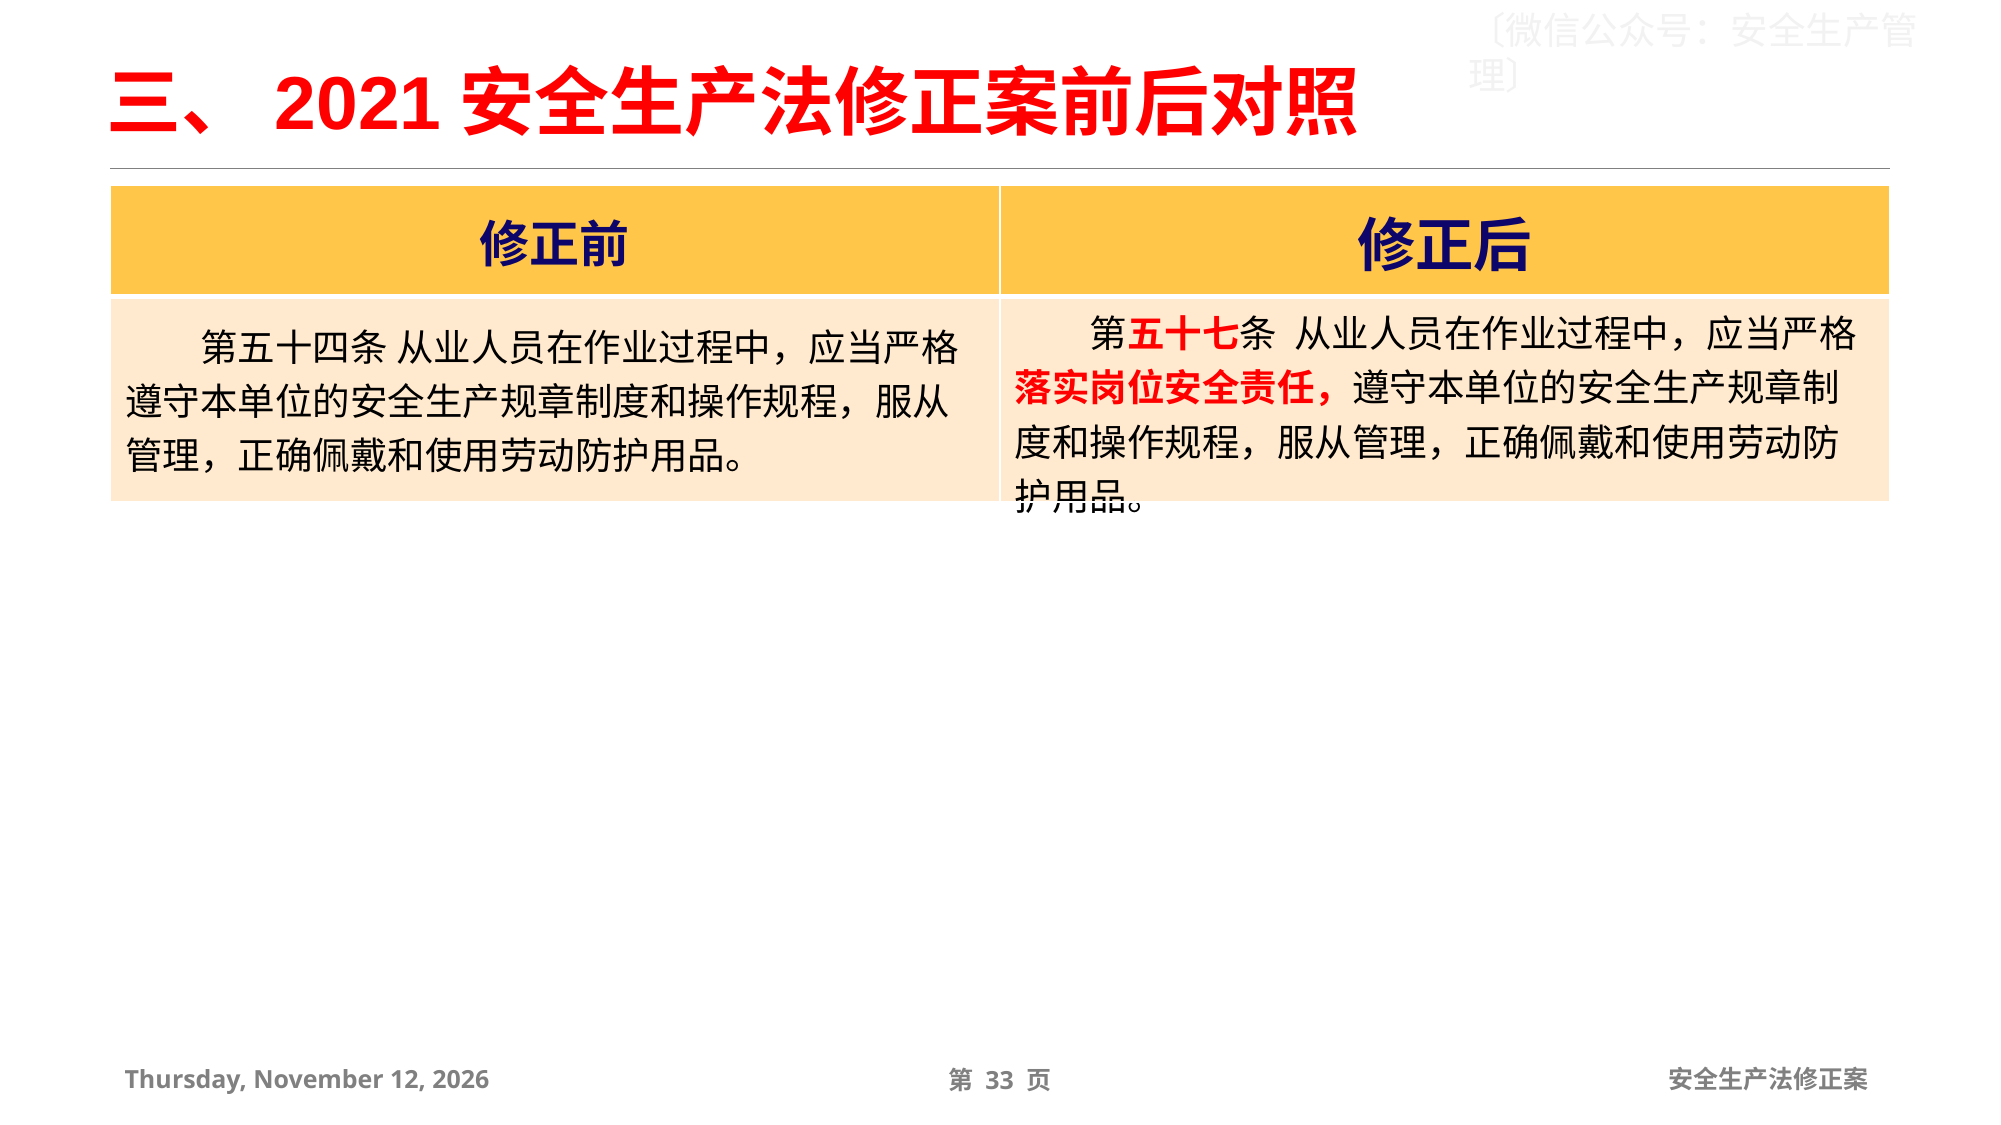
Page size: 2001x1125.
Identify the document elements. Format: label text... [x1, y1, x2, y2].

table_cell 第五十四条 从业人员在作业过程中，应当严格遵守本单位的安全生产规章制度和操作规程，服从管理，正确佩戴和使用劳动防护用品。 [111, 299, 999, 501]
text_box 三、2021安全生产法修正案前后对照 [91, 47, 1375, 153]
table_header 修正前 [111, 186, 999, 294]
table_header 修正后 [1001, 186, 1889, 294]
table_cell 第五十七条 从业人员在作业过程中，应当严格落实岗位安全责任，遵守本单位的安全生产规章制度和操作规程，服从管理，正确佩戴和使用劳动防护用品。 [1001, 299, 1889, 501]
